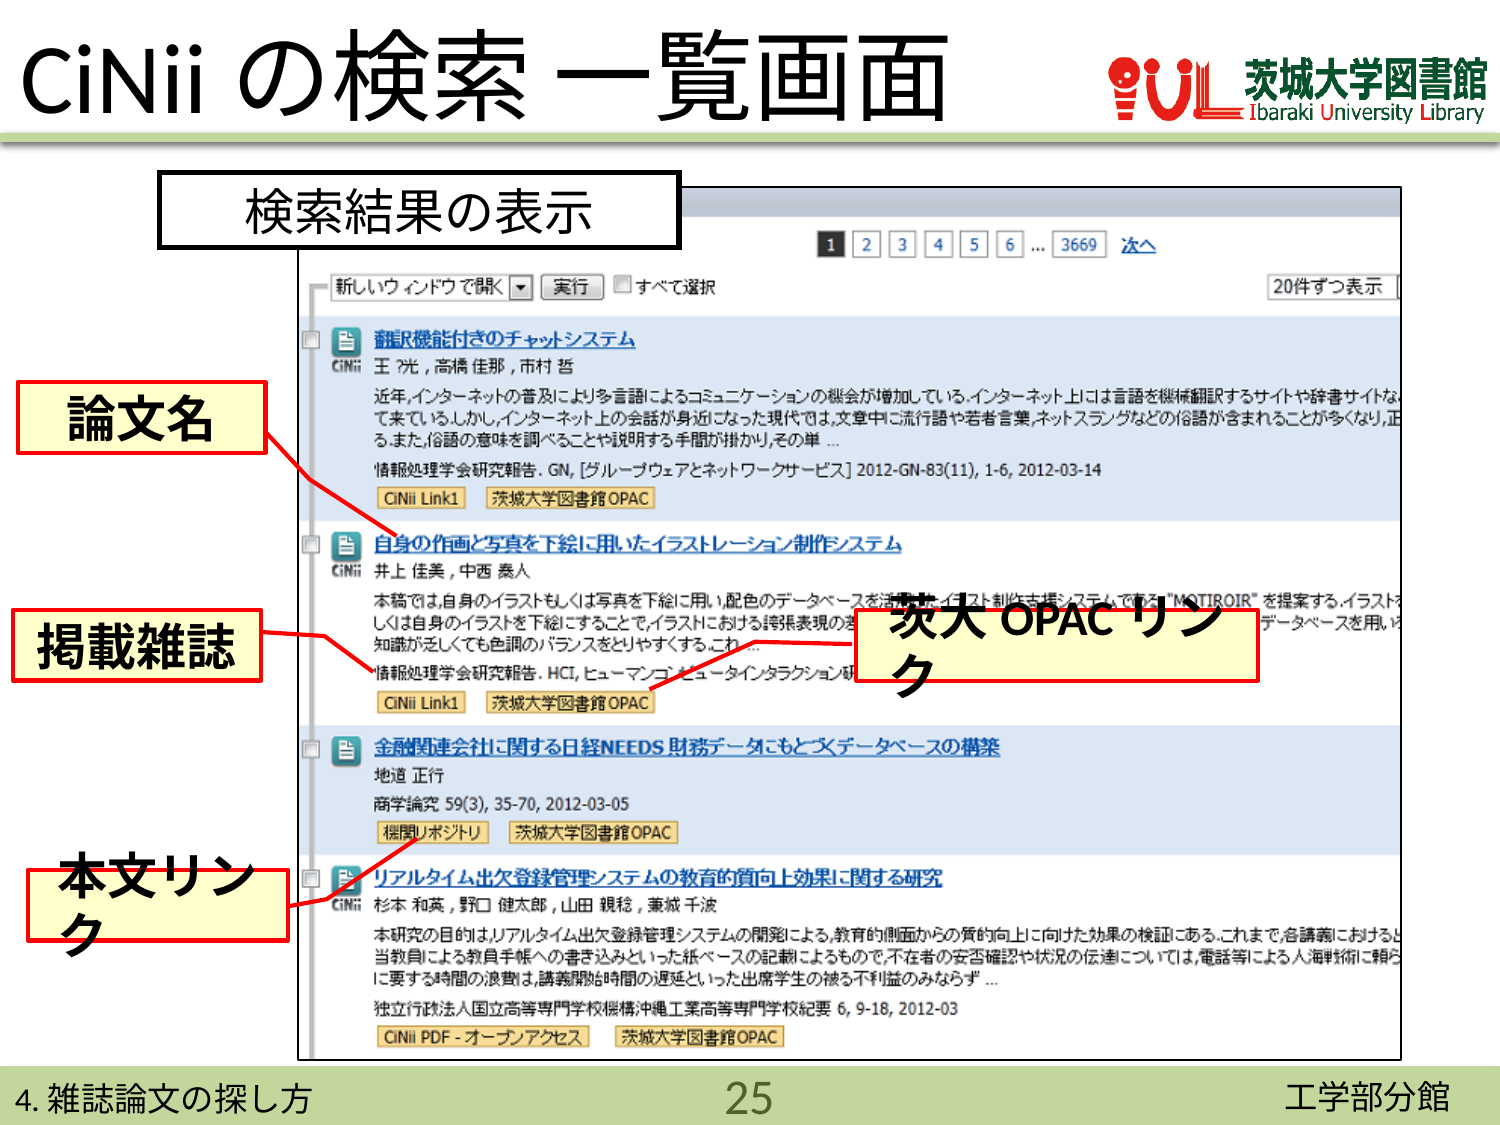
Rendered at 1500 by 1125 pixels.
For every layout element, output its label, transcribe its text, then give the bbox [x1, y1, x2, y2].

slide_number 25 [575, 1067, 925, 1125]
picture [299, 187, 1400, 1059]
title CiNiiの検索 一覧画面 [5, 8, 1024, 139]
text_box 検索結果の表示 [159, 172, 680, 248]
picture [1104, 54, 1489, 124]
text_box 掲載雑誌 [12, 609, 293, 681]
text_box 本文リンク [27, 869, 293, 941]
text_box 4.雑誌論文の探し方 [0, 1070, 361, 1125]
text_box 論文名 [17, 382, 293, 462]
